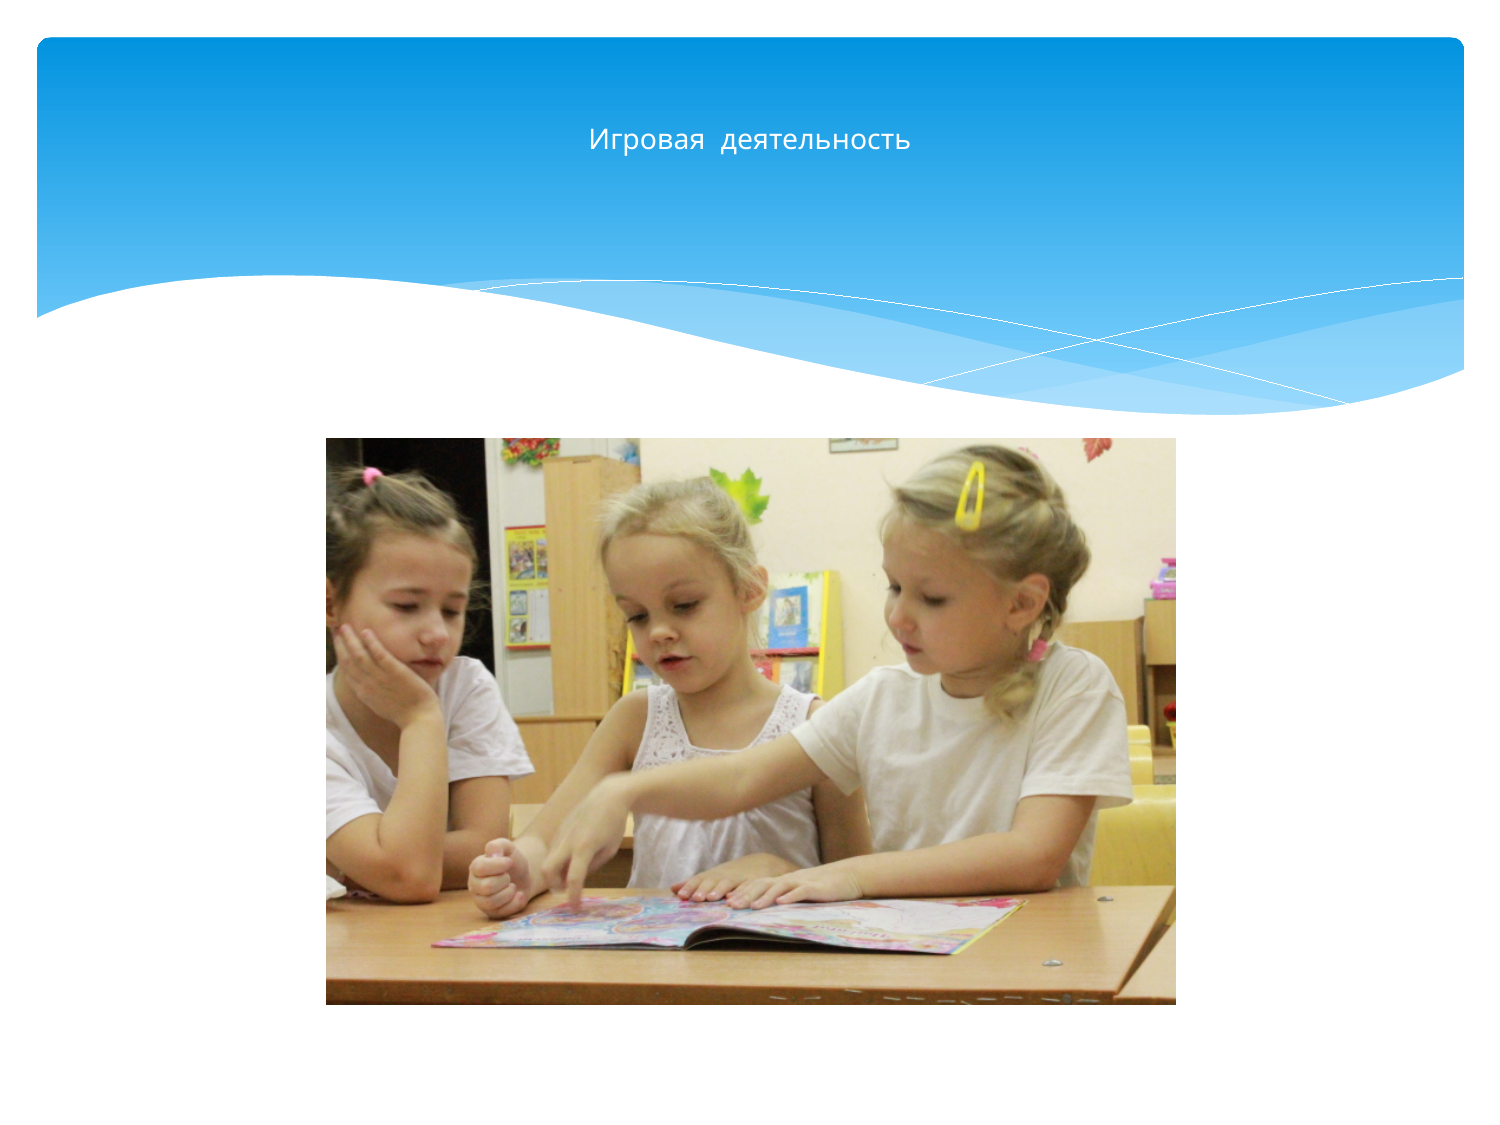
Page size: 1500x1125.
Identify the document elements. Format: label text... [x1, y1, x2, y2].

title Игровая деятельность [75, 45, 1425, 232]
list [325, 438, 1176, 1006]
